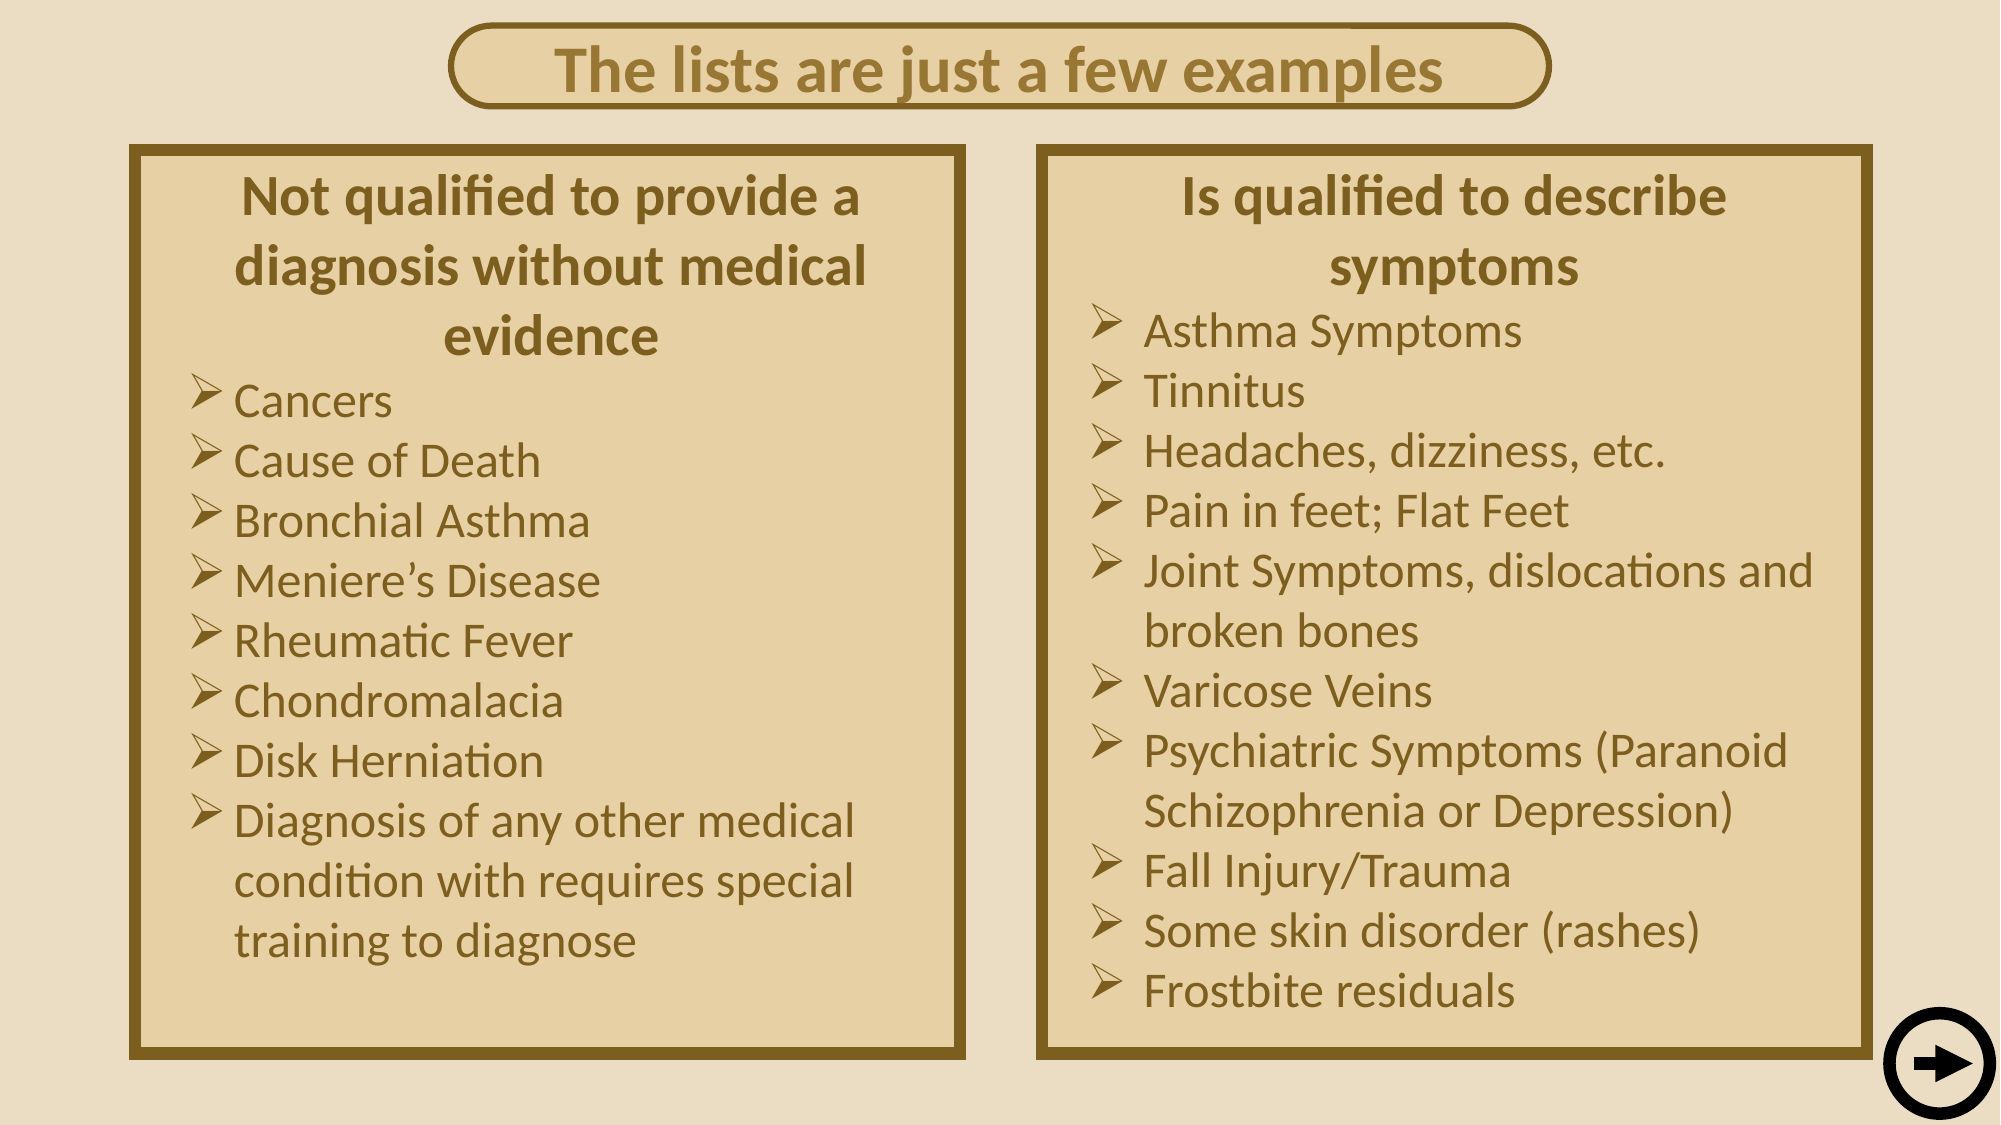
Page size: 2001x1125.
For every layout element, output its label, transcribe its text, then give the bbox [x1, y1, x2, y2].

text_box [1854, 980, 2000, 1125]
text_box Is qualified to describe symptoms Asthma Symptoms Tinnitus Headaches, dizziness, etc. Pain in feet; Flat Feet Joint Symptoms, dislocations and broken bones Varicose Veins Psychiatric Symptoms (Paranoid Schizophrenia or Depression) Fall Injury/Trauma Some skin disorder (rashes) Frostbite residuals [1041, 149, 1868, 1055]
text_box Not qualified to provide a diagnosis without medical evidence Cancers Cause of Death Bronchial Asthma Meniere’s Disease Rheumatic Fever Chondromalacia Disk Herniation Diagnosis of any other medical condition with requires special training to diagnose [134, 149, 961, 1055]
text_box The lists are just a few examples [449, 24, 1551, 108]
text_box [1889, 1013, 1990, 1114]
